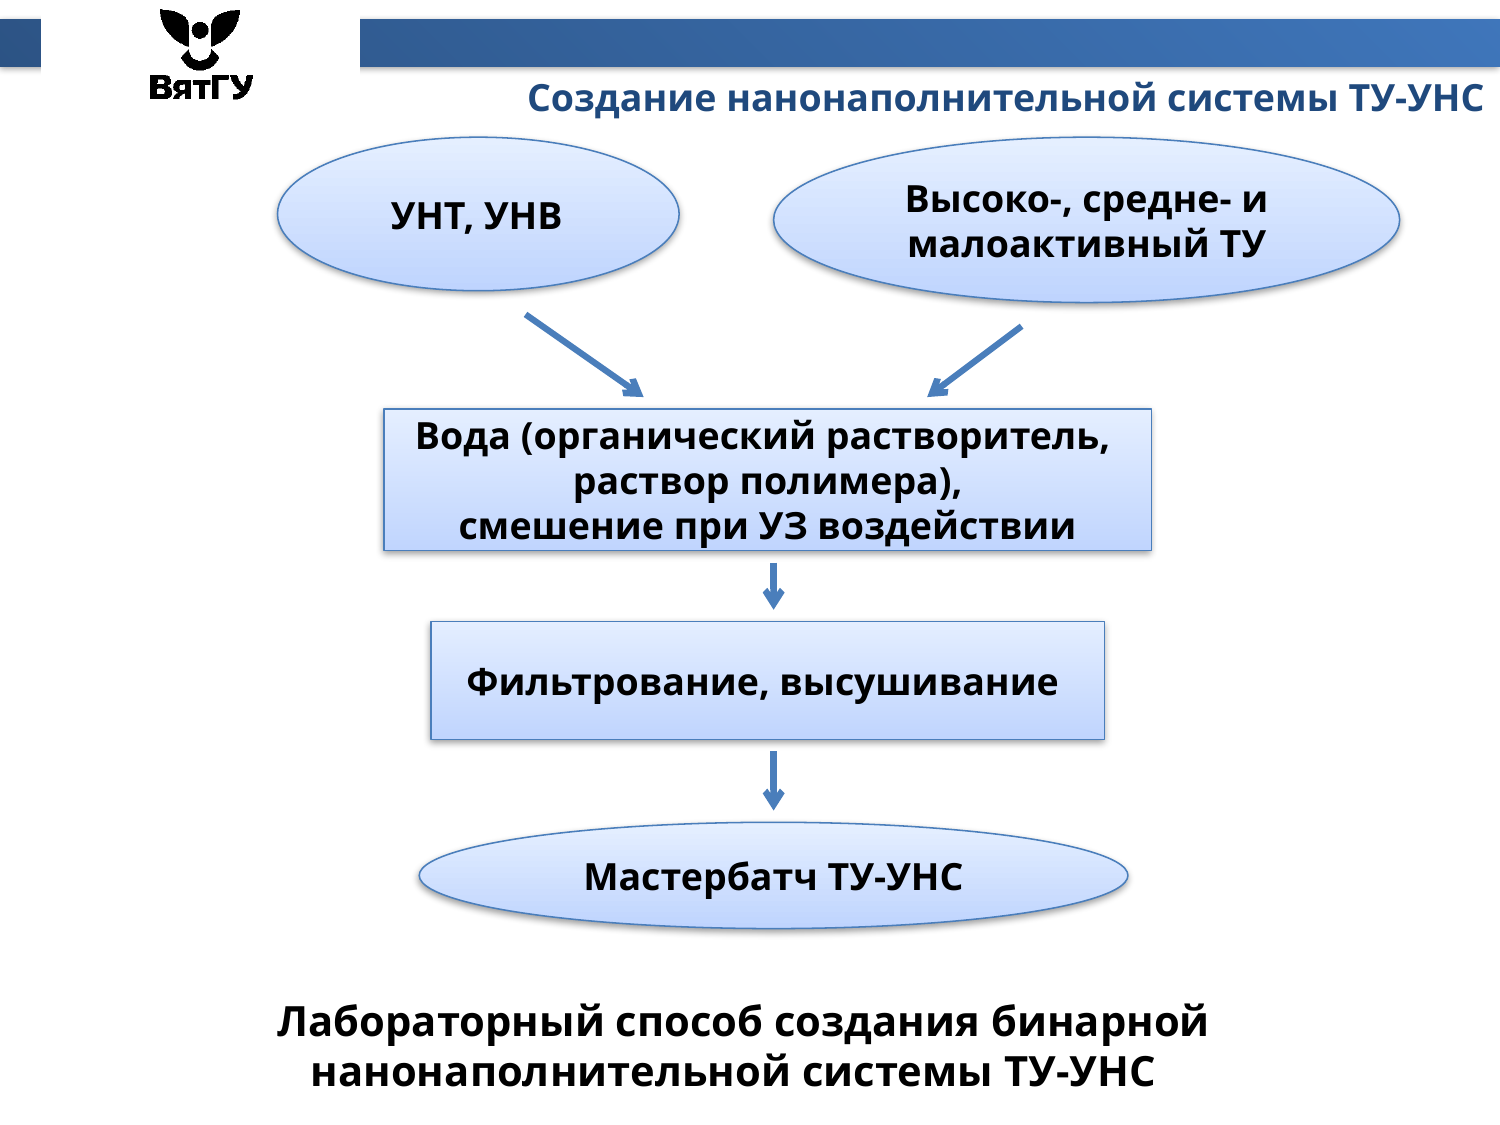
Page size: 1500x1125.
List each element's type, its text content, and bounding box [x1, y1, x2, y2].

text_box Вода (органический растворитель, раствор полимера), смешение при УЗ воздействии [383, 408, 1152, 551]
text_box [364, 18, 1500, 66]
text_box Мастербатч ТУ-УНС [418, 821, 1129, 930]
text_box Высоко-, средне- и малоактивный ТУ [772, 136, 1401, 304]
text_box Лабораторный способ создания бинарной нанонаполнительной системы ТУ-УНС [230, 987, 1258, 1125]
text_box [525, 314, 644, 398]
text_box Фильтрование, высушивание [430, 621, 1105, 740]
picture [41, 0, 360, 111]
text_box Создание нанонаполнительной системы ТУ-УНС [348, 66, 1500, 127]
text_box УНТ, УНВ [348, 184, 606, 245]
text_box [276, 136, 680, 292]
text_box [926, 325, 1022, 398]
text_box [0, 18, 35, 68]
